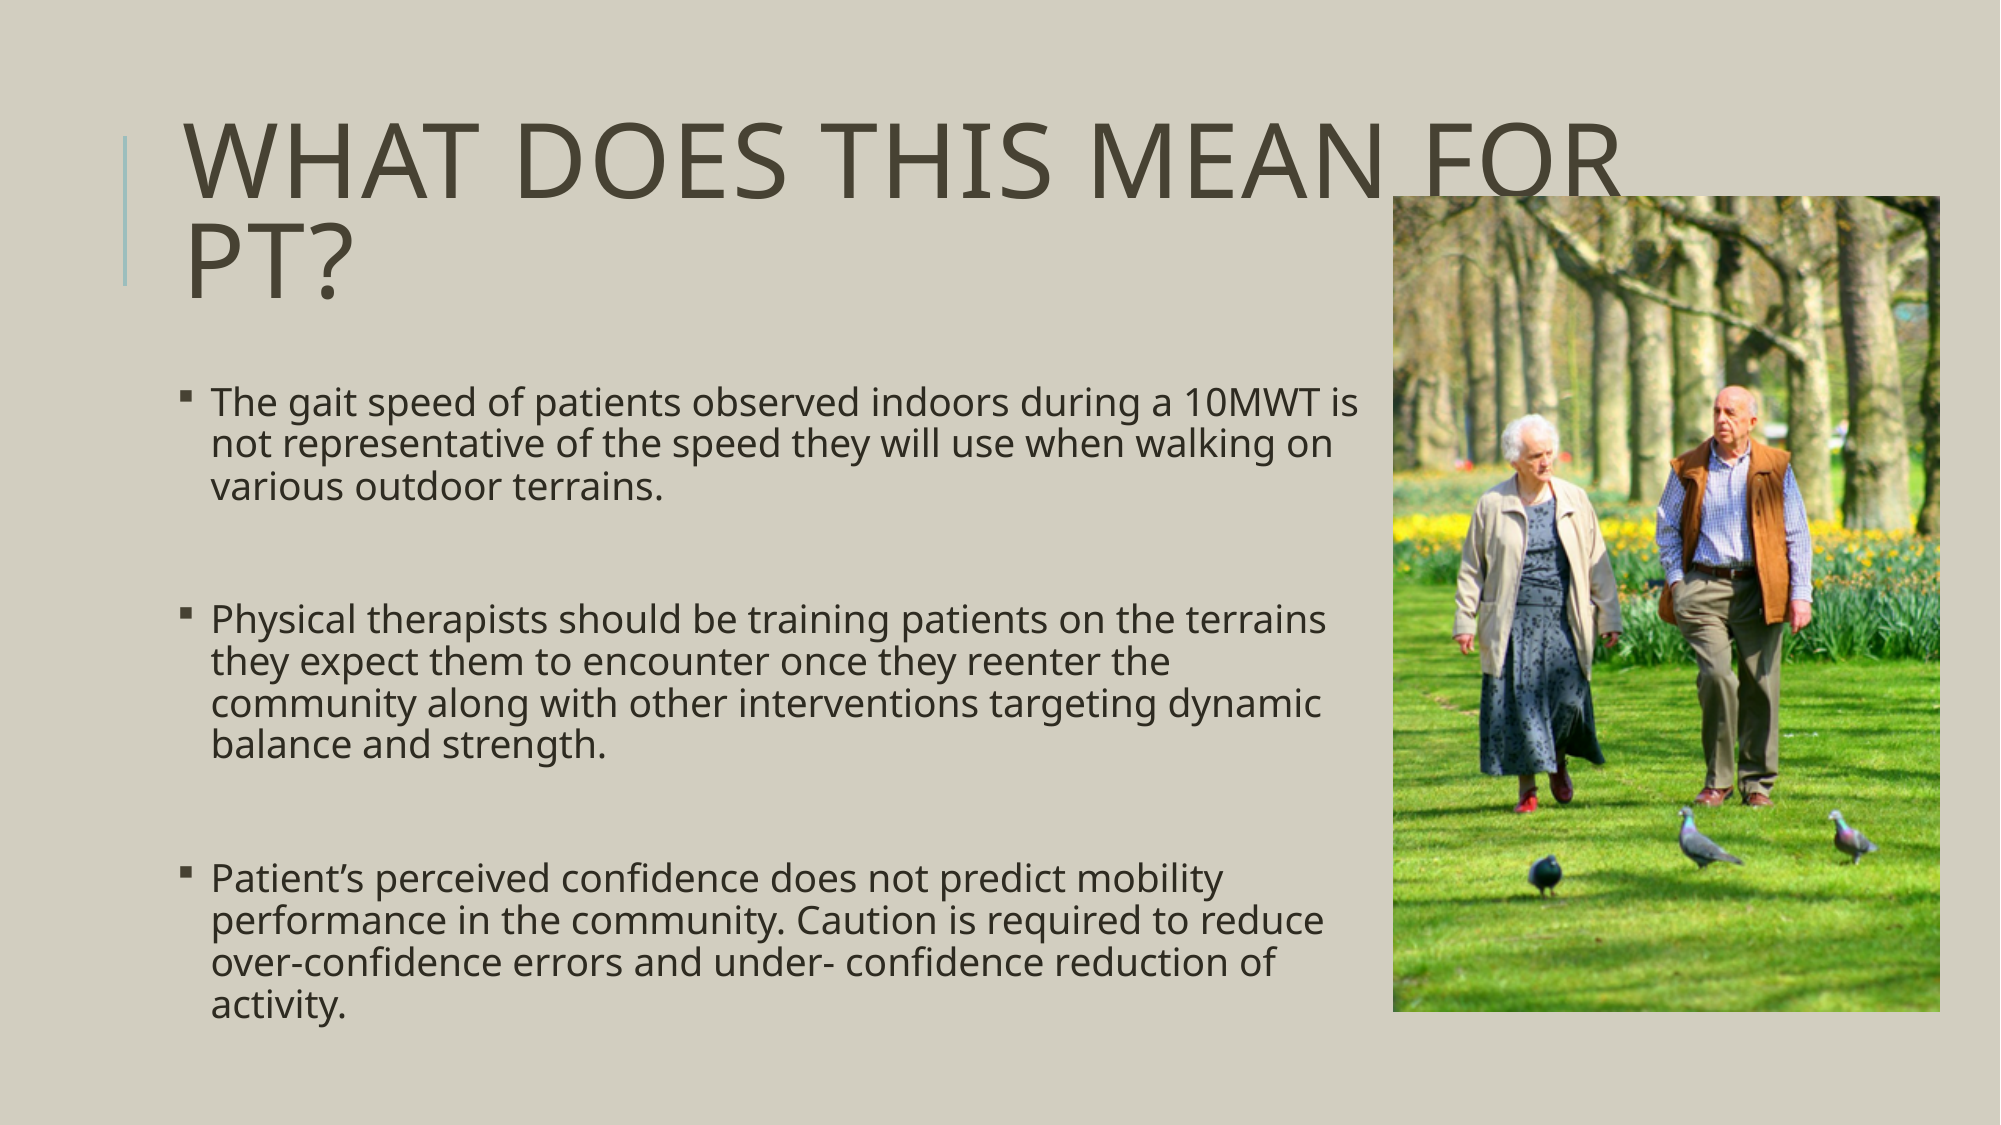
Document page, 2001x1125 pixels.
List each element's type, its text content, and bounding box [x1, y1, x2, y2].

picture [1393, 196, 1940, 1013]
title What does this mean for PT? [168, 96, 1763, 342]
list The gait speed of patients observed indoors during a 10MWT is not representative of the speed they will use when walking on various outdoor terrains. Physical therapists should be training patients on the terrains they expect them to encounter once they reenter the community along with other interventions targeting dynamic balance and strength. Patient’s perceived confidence does not predict mobility performance in the community. Caution is required to reduce over-confidence errors and under- confidence reduction of activity. [168, 375, 1394, 1035]
